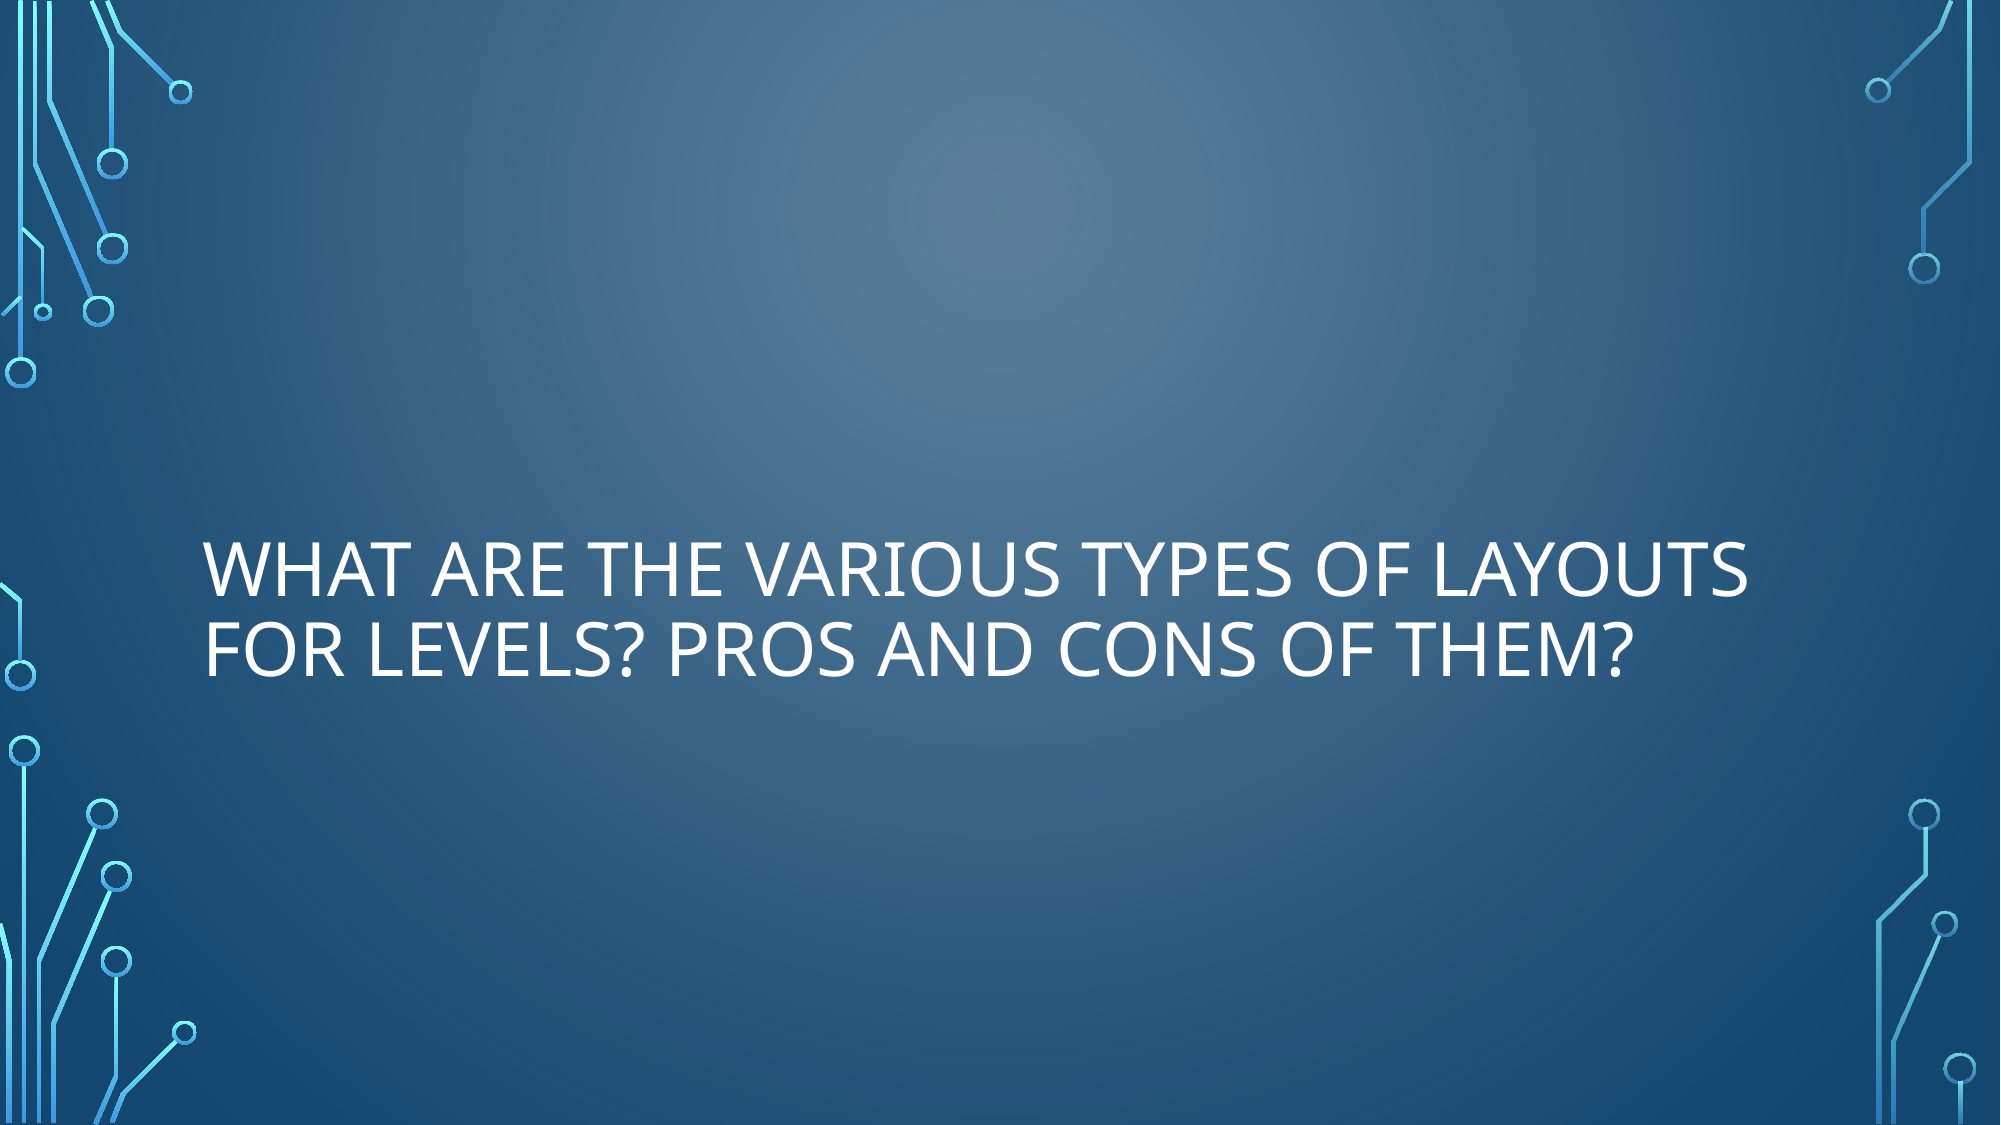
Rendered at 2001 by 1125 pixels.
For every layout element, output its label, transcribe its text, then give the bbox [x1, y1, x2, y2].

title What are the various types of layouts for levels? Pros and Cons of them? [187, 232, 1813, 701]
